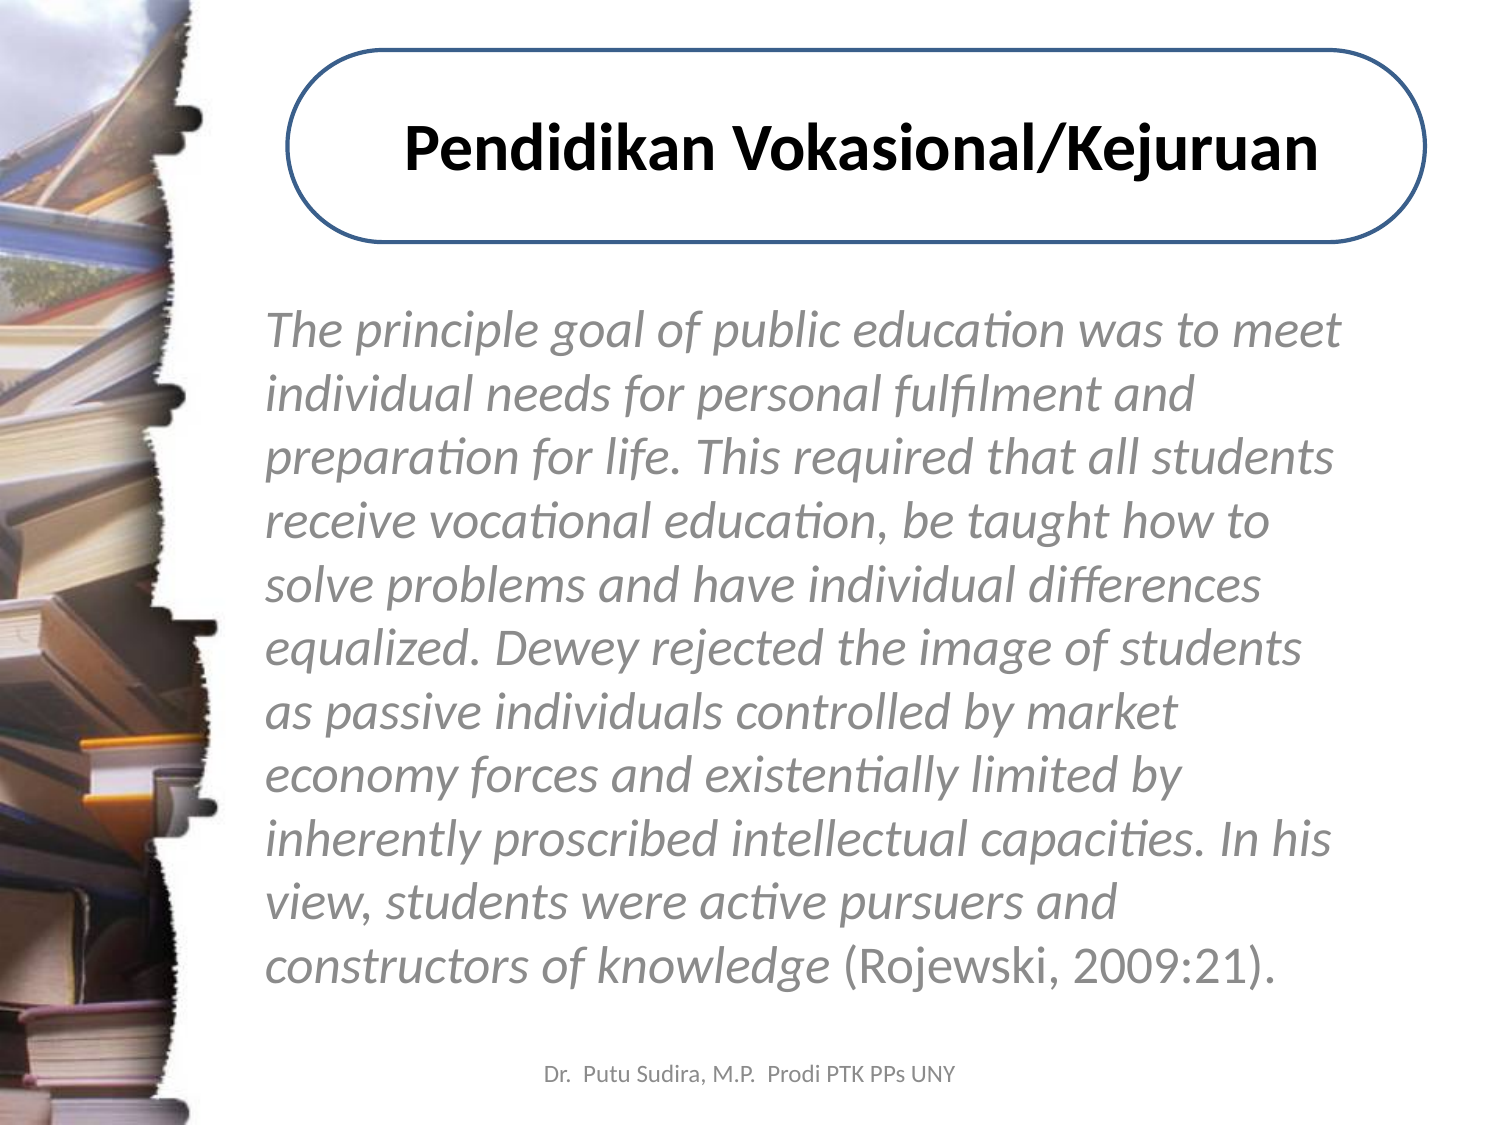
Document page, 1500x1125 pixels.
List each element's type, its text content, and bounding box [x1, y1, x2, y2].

subtitle The principle goal of public education was to meet individual needs for personal fulﬁlment and preparation for life. This required that all students receive vocational education, be taught how to solve problems and have individual differences equalized. Dewey rejected the image of students as passive individuals controlled by market economy forces and existentially limited by inherently proscribed intellectual capacities. In his view, students were active pursuers and constructors of knowledge (Rojewski, 2009:21). [249, 287, 1375, 1013]
picture [0, 0, 1500, 1125]
text_box [285, 47, 1428, 245]
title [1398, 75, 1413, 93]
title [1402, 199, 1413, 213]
footer Dr. Putu Sudira, M.P. Prodi PTK PPs UNY [512, 1042, 988, 1103]
